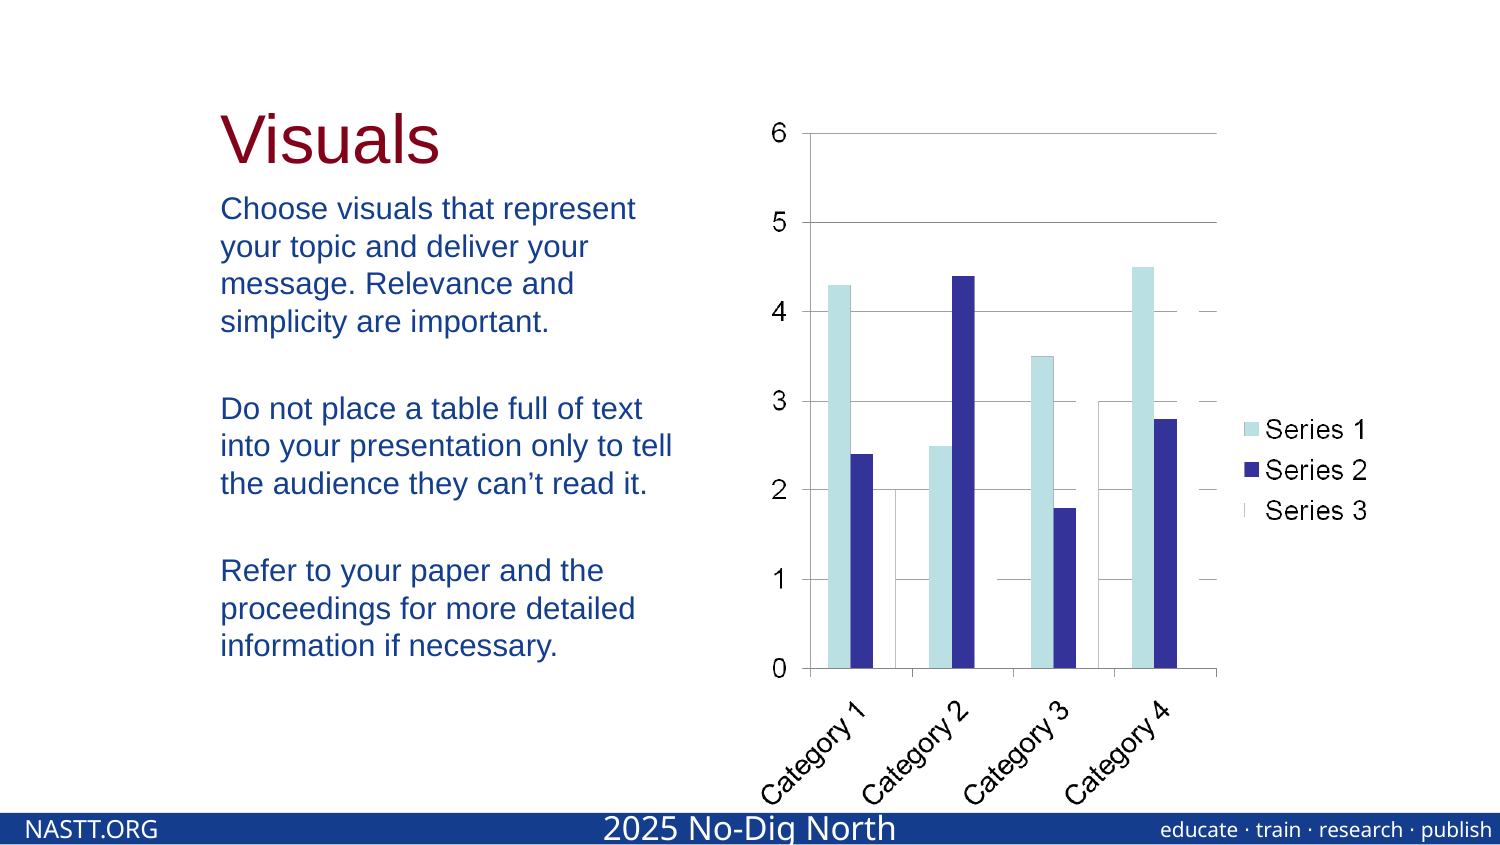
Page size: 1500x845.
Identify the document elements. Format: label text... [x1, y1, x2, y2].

title Visuals [209, 109, 507, 182]
list Choose visuals that represent your topic and deliver your message. Relevance and simplicity are important. Do not place a table full of text into your presentation only to tell the audience they can’t read it. Refer to your paper and the proceedings for more detailed information if necessary. [209, 182, 697, 795]
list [753, 109, 1384, 831]
